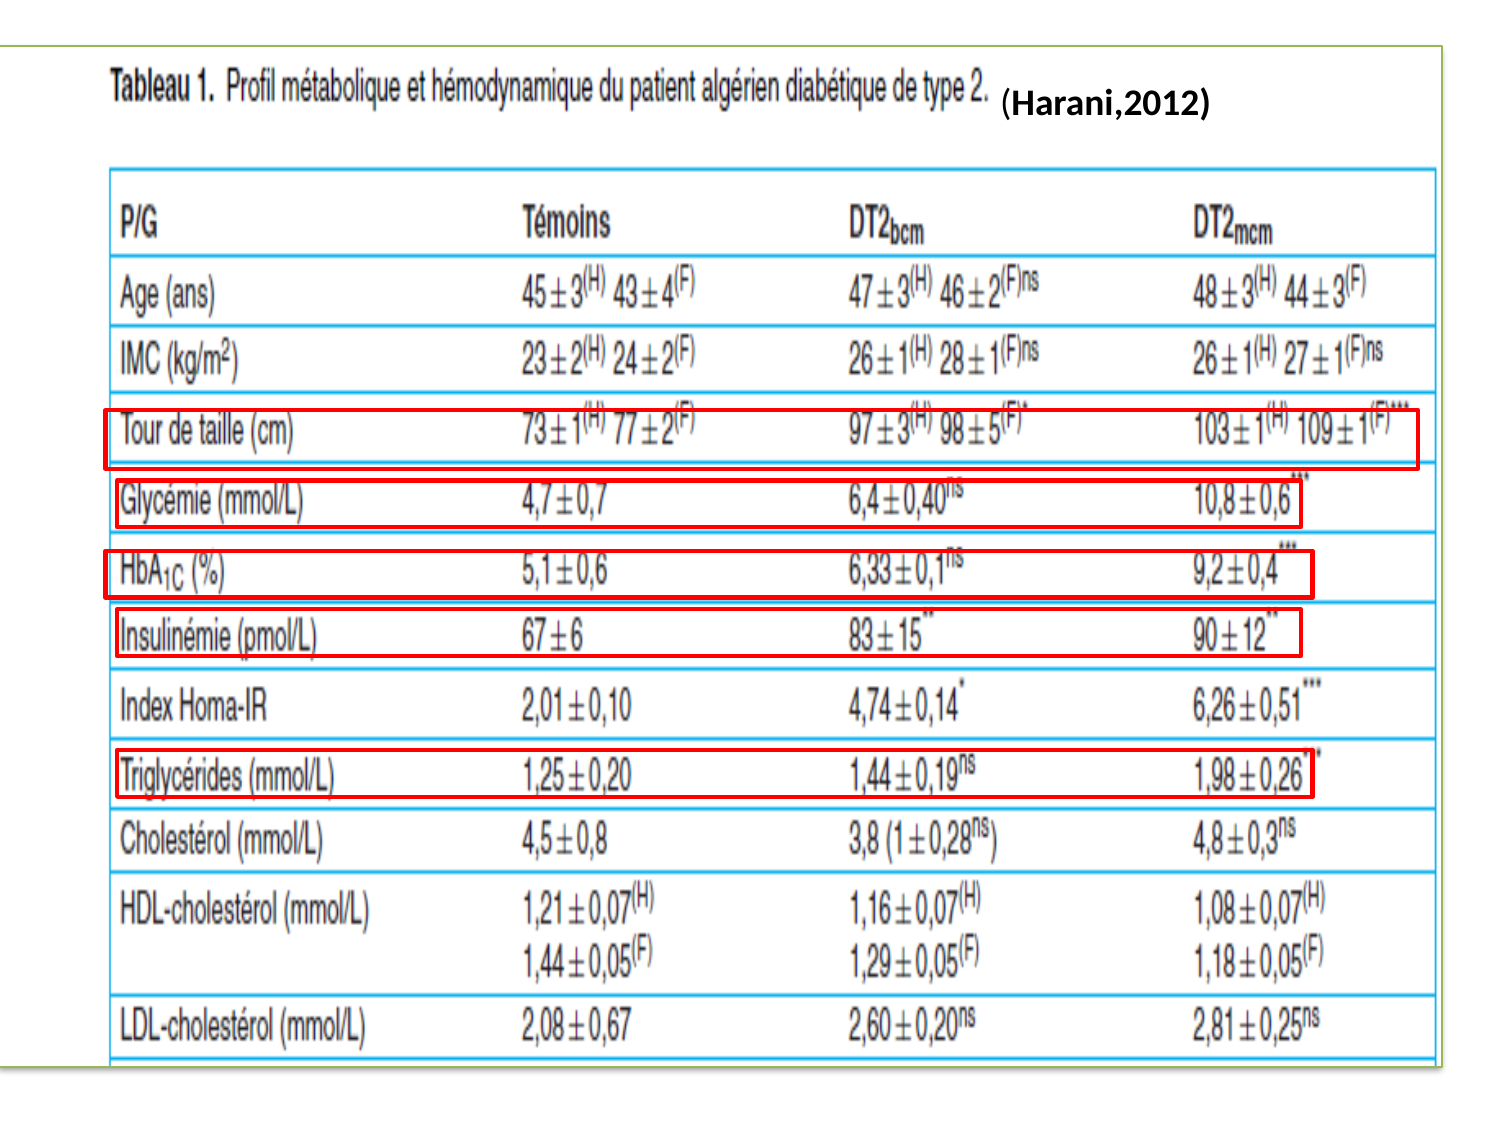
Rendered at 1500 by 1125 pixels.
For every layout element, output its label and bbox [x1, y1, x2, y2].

picture [0, 46, 1442, 1067]
